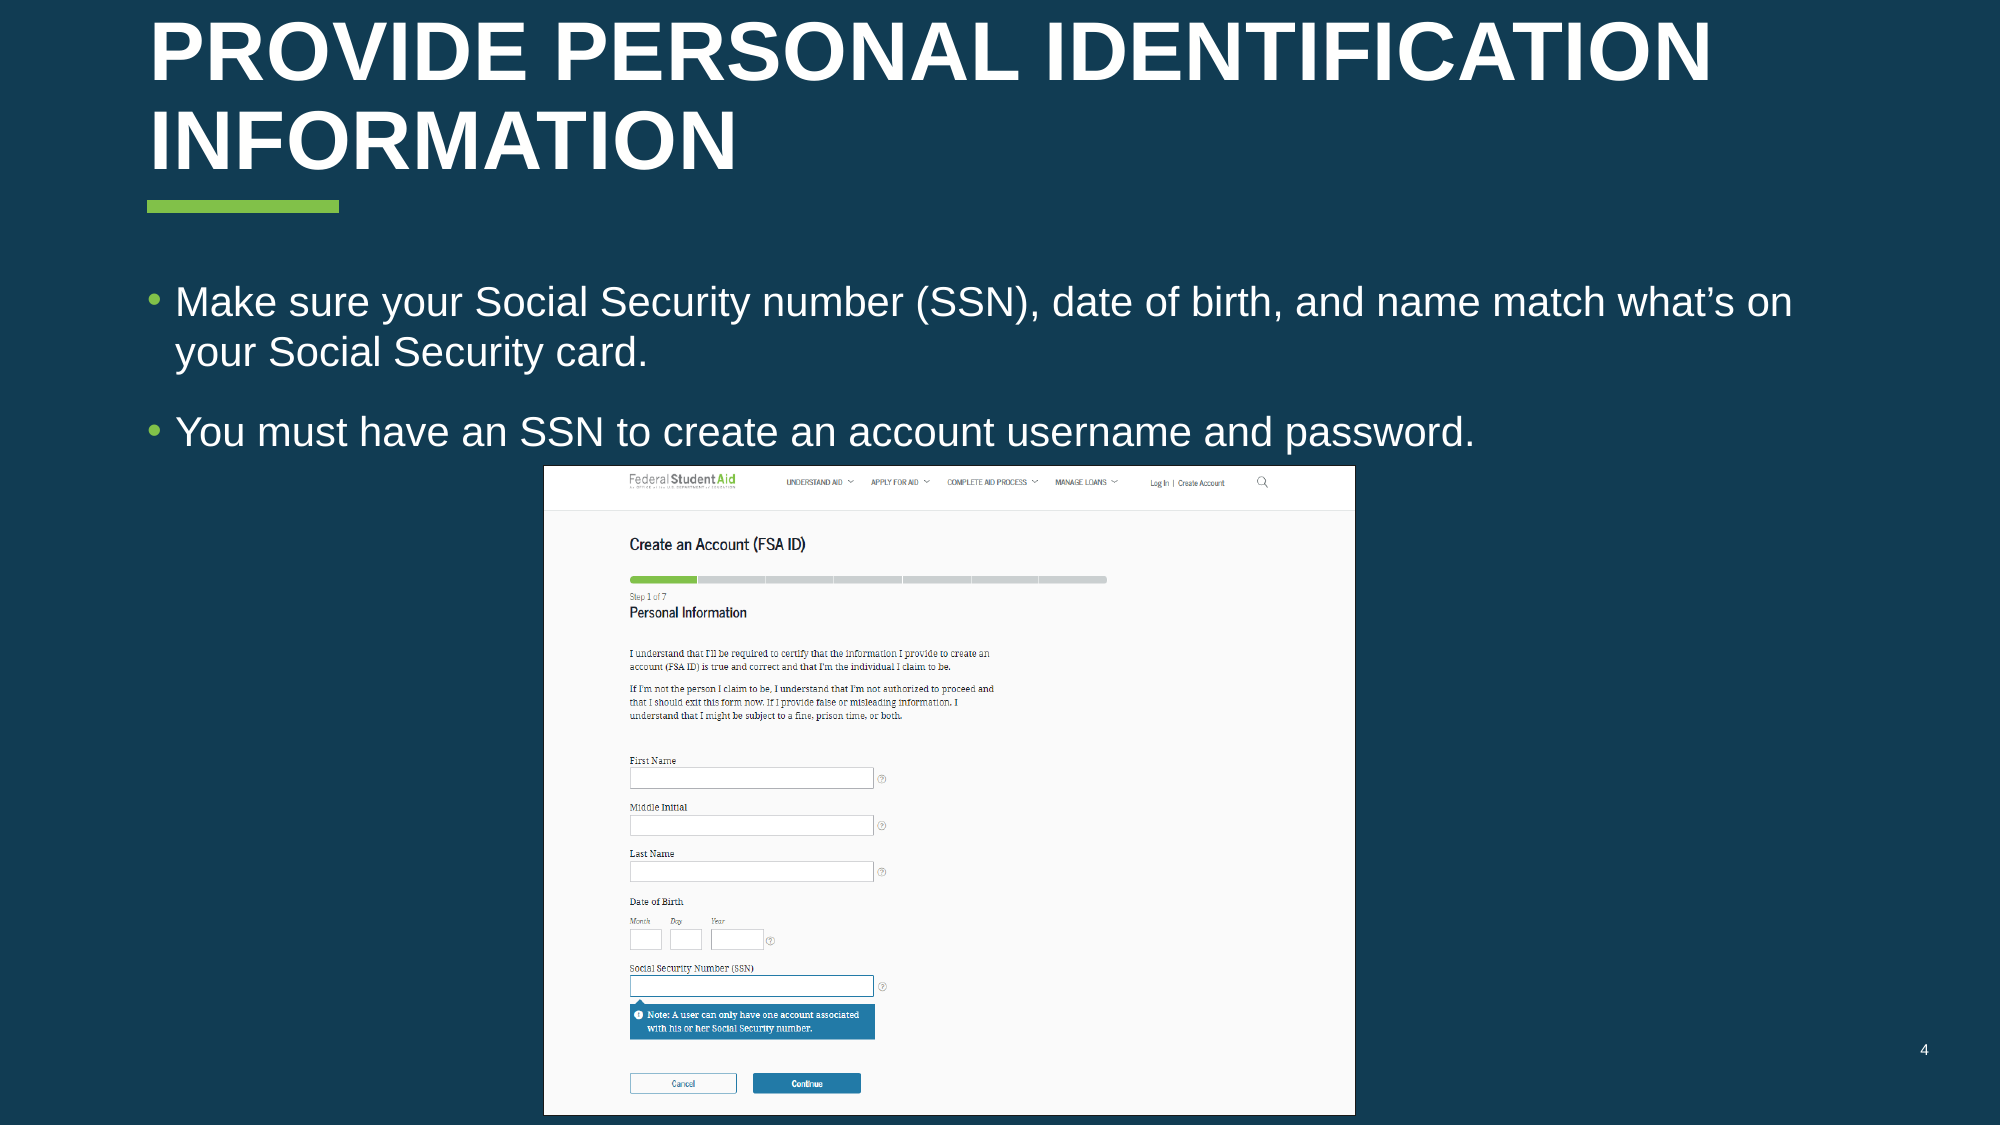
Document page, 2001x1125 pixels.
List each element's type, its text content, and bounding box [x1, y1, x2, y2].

slide_number 4 [1920, 1040, 1986, 1092]
list Make sure your Social Security number (SSN), date of birth, and name match what’s on your Social Security card. You must have an SSN to create an account username and password. [147, 267, 1829, 1044]
picture [543, 465, 1356, 1116]
title Provide Personal Identification Information [149, 64, 1921, 196]
